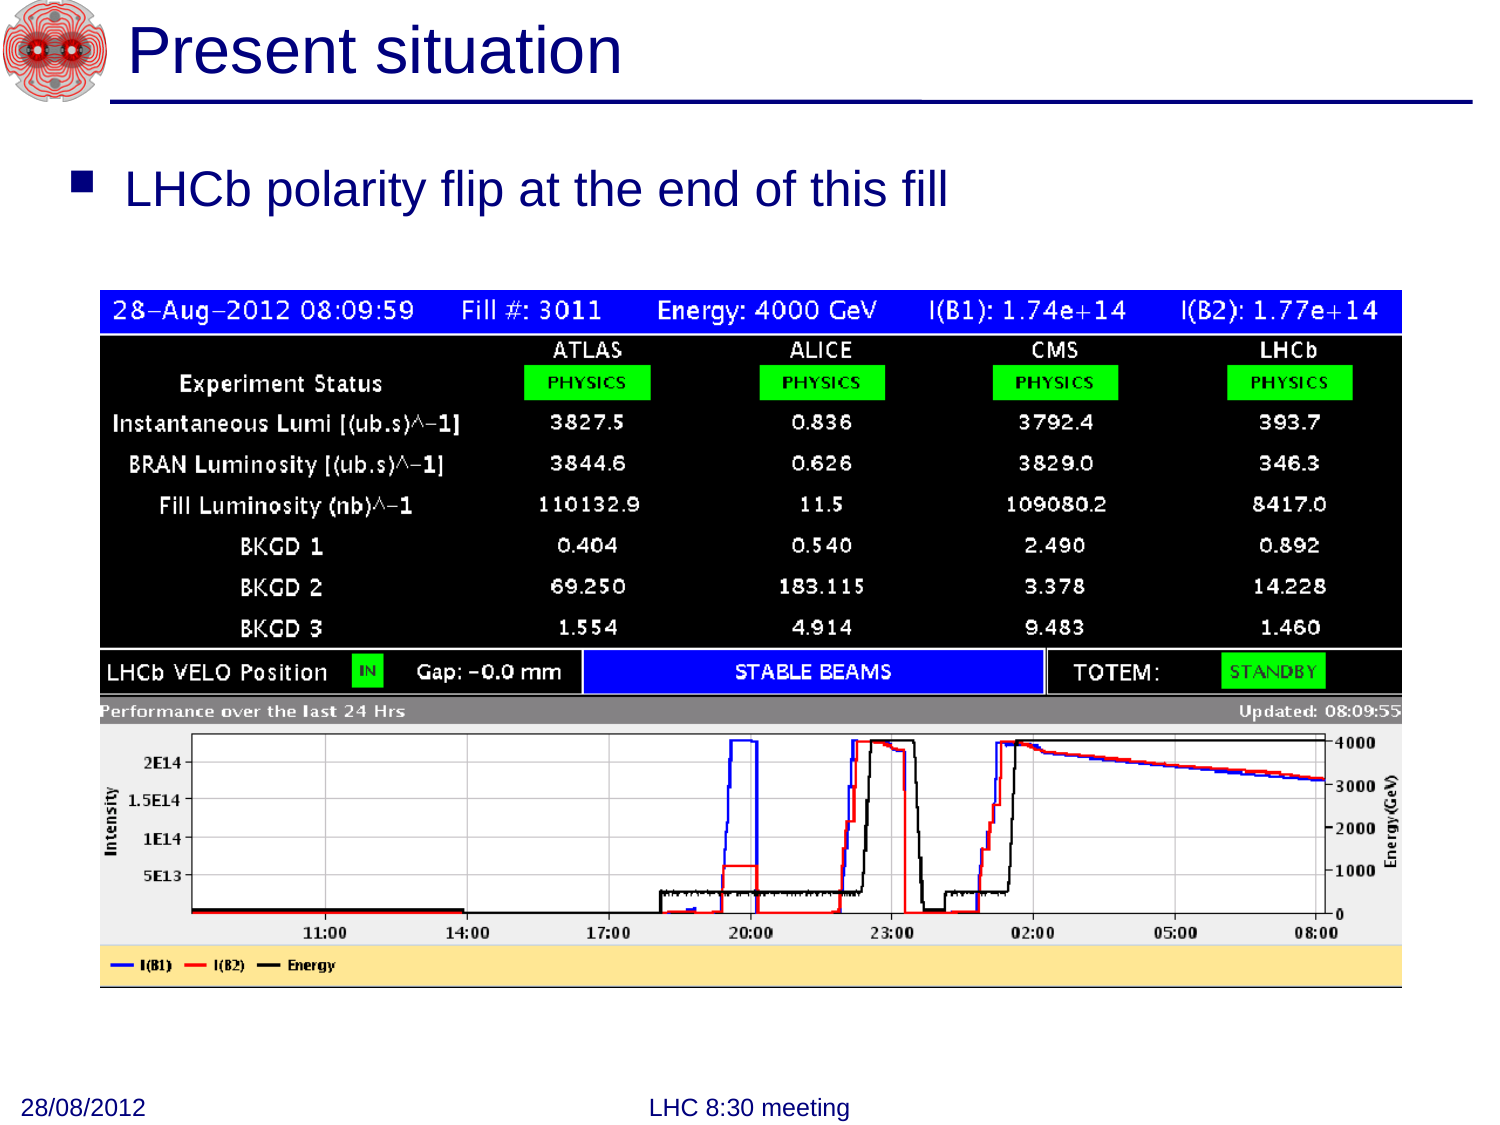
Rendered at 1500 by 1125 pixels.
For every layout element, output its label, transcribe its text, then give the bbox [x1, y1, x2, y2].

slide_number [5, 1085, 356, 1125]
list LHCb polarity flip at the end of this fill [52, 148, 1404, 280]
picture [99, 290, 1402, 988]
title Present situation [111, 3, 1463, 91]
picture [0, 0, 108, 103]
footer LHC 8:30 meeting [512, 1087, 988, 1125]
